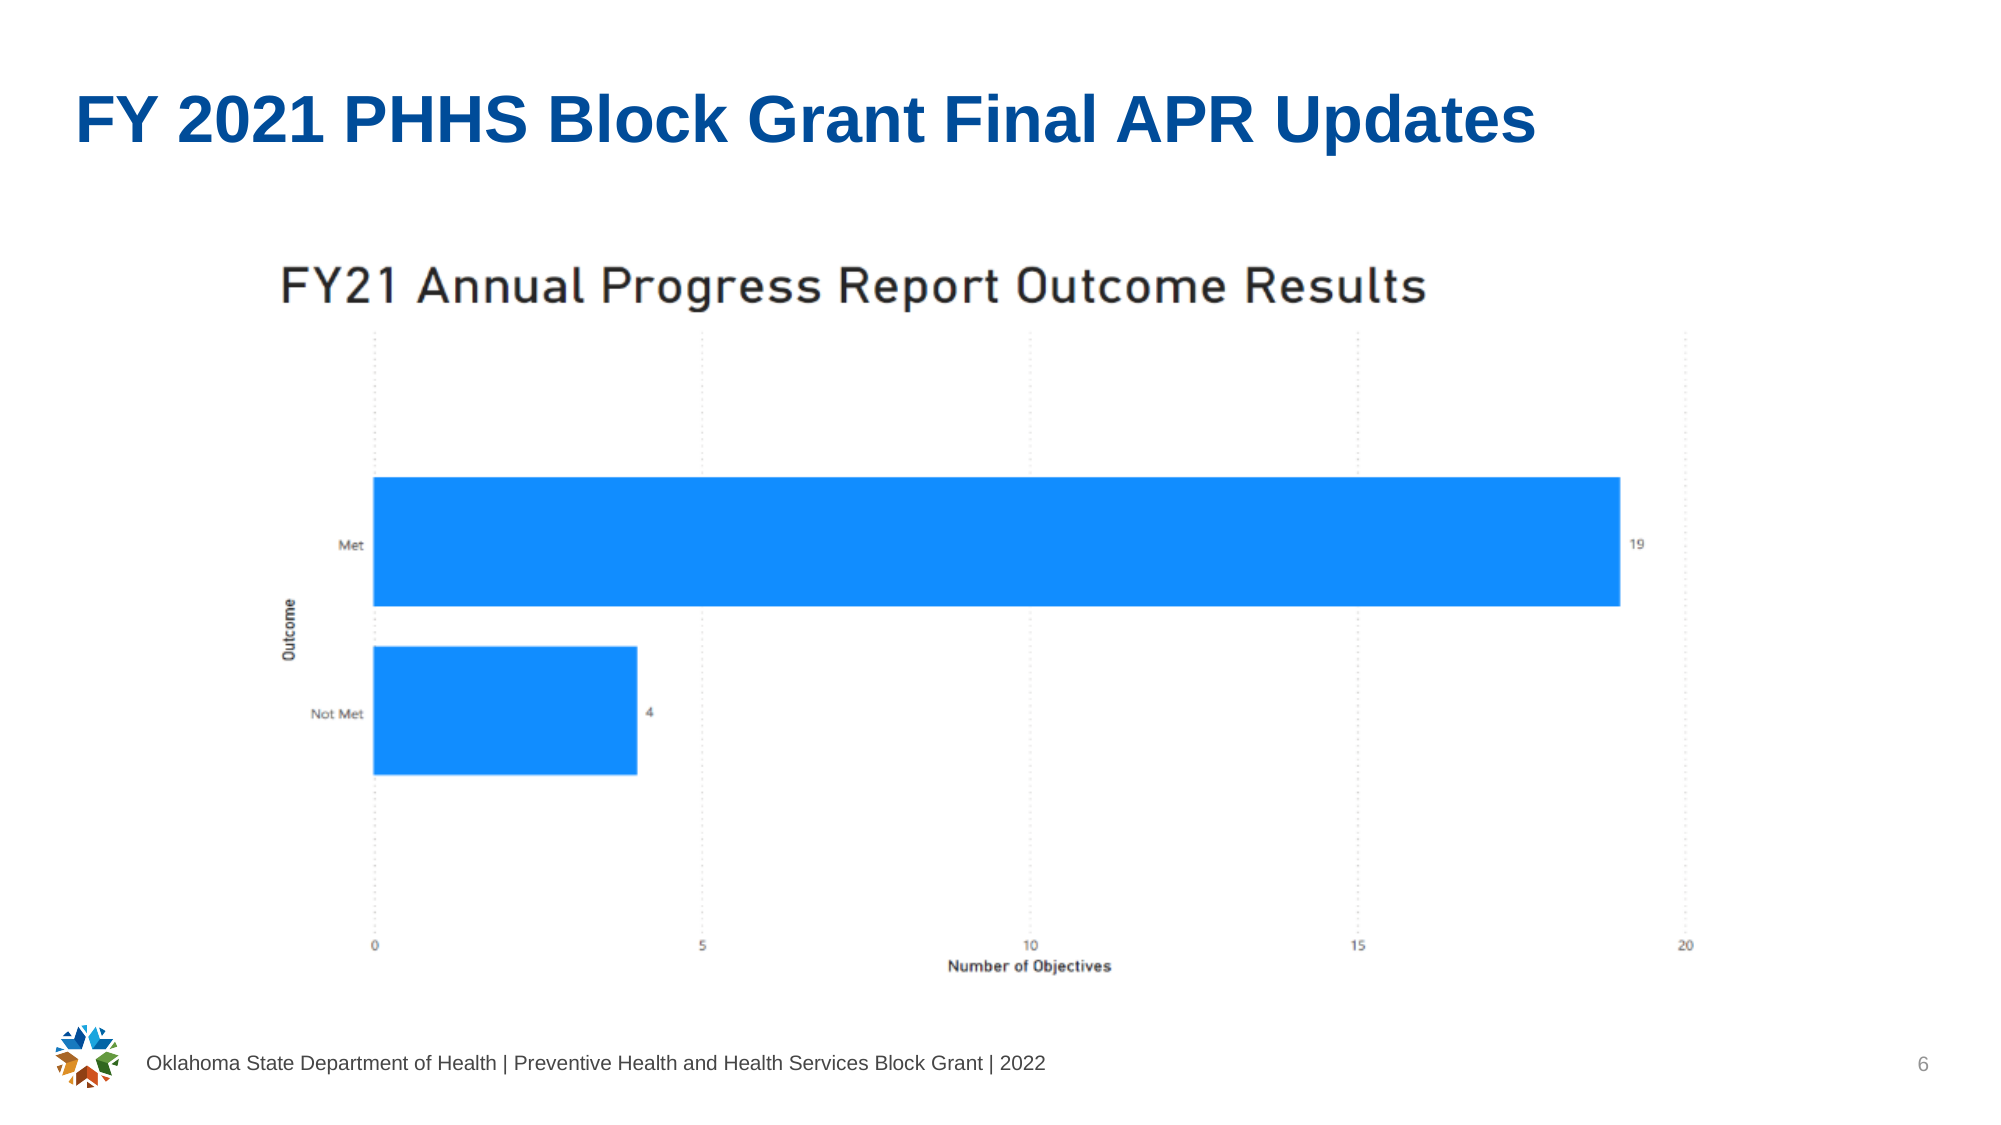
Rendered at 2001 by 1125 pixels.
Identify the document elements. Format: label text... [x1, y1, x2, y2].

footer Oklahoma State Department of Health | Preventive Health and Health Services Block Grant | 2022 [146, 1045, 1482, 1078]
slide_number 6 [1494, 1046, 1945, 1079]
title FY 2021 PHHS Block Grant Final APR Updates [75, 68, 1945, 206]
picture [236, 205, 1736, 1013]
picture [55, 1025, 119, 1088]
